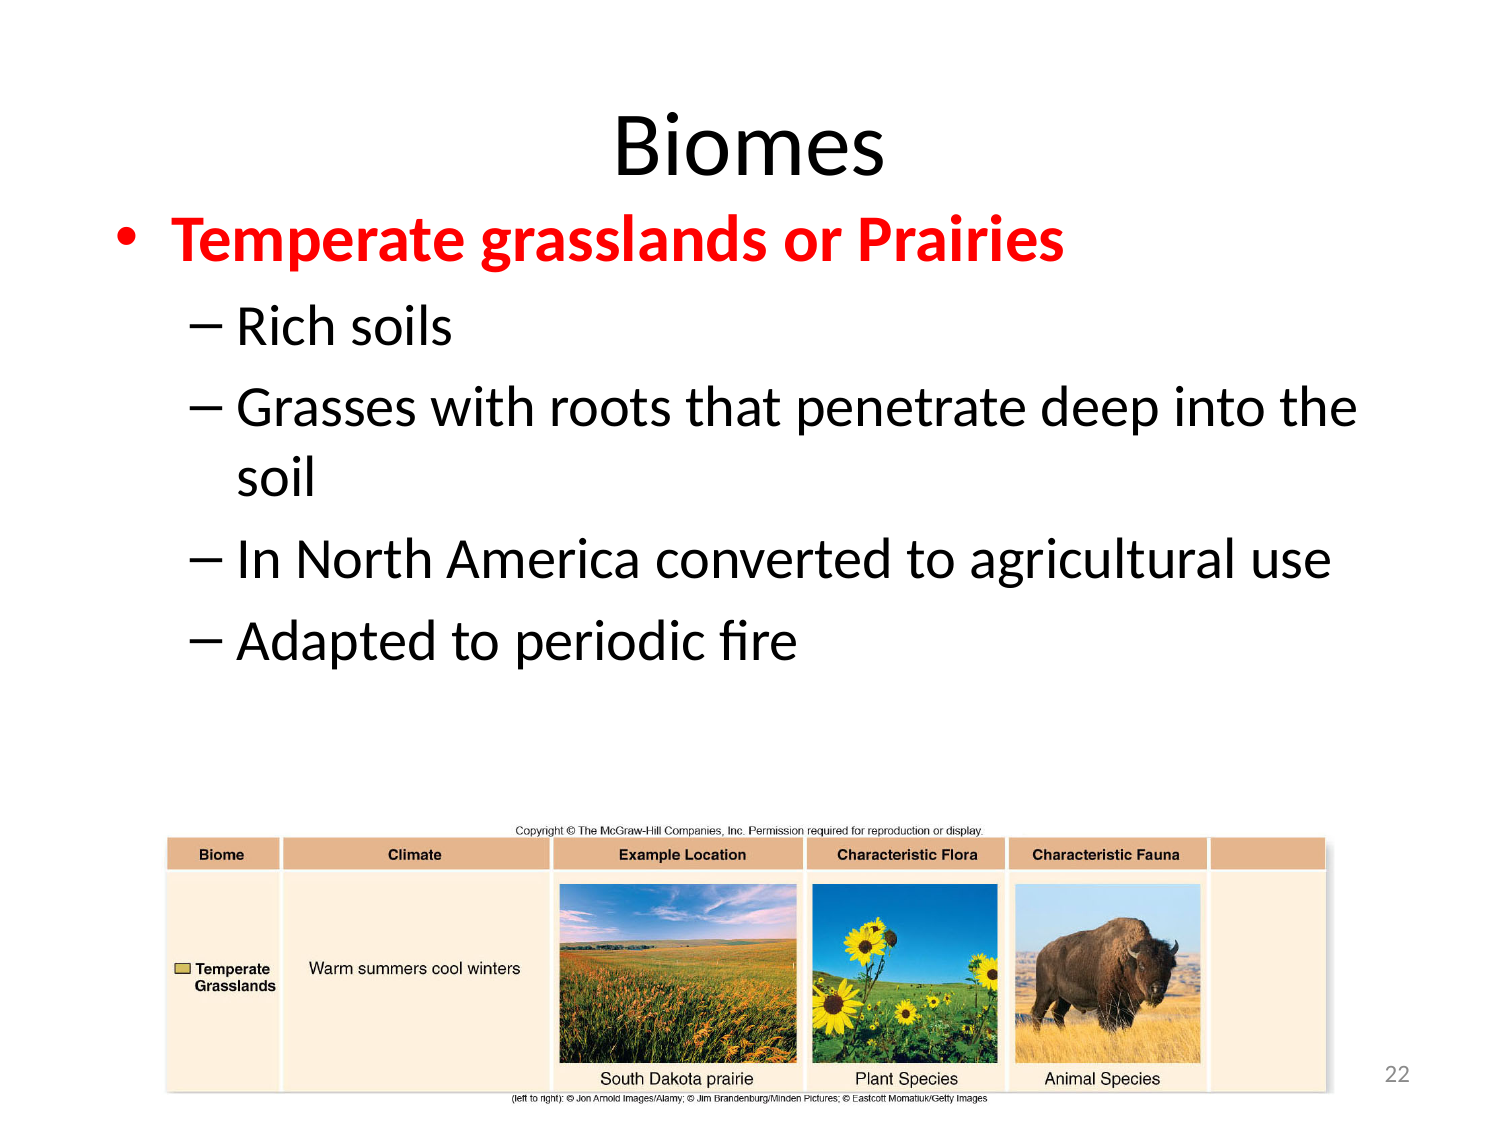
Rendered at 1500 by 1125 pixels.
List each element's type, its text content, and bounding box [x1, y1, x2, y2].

title Biomes [75, 45, 1425, 233]
slide_number 22 [1343, 1042, 1425, 1103]
picture [161, 824, 1338, 1106]
list Temperate grasslands or Prairies Rich soils Grasses with roots that penetrate deep into the soil In North America converted to agricultural use Adapted to periodic fire [99, 233, 1413, 988]
